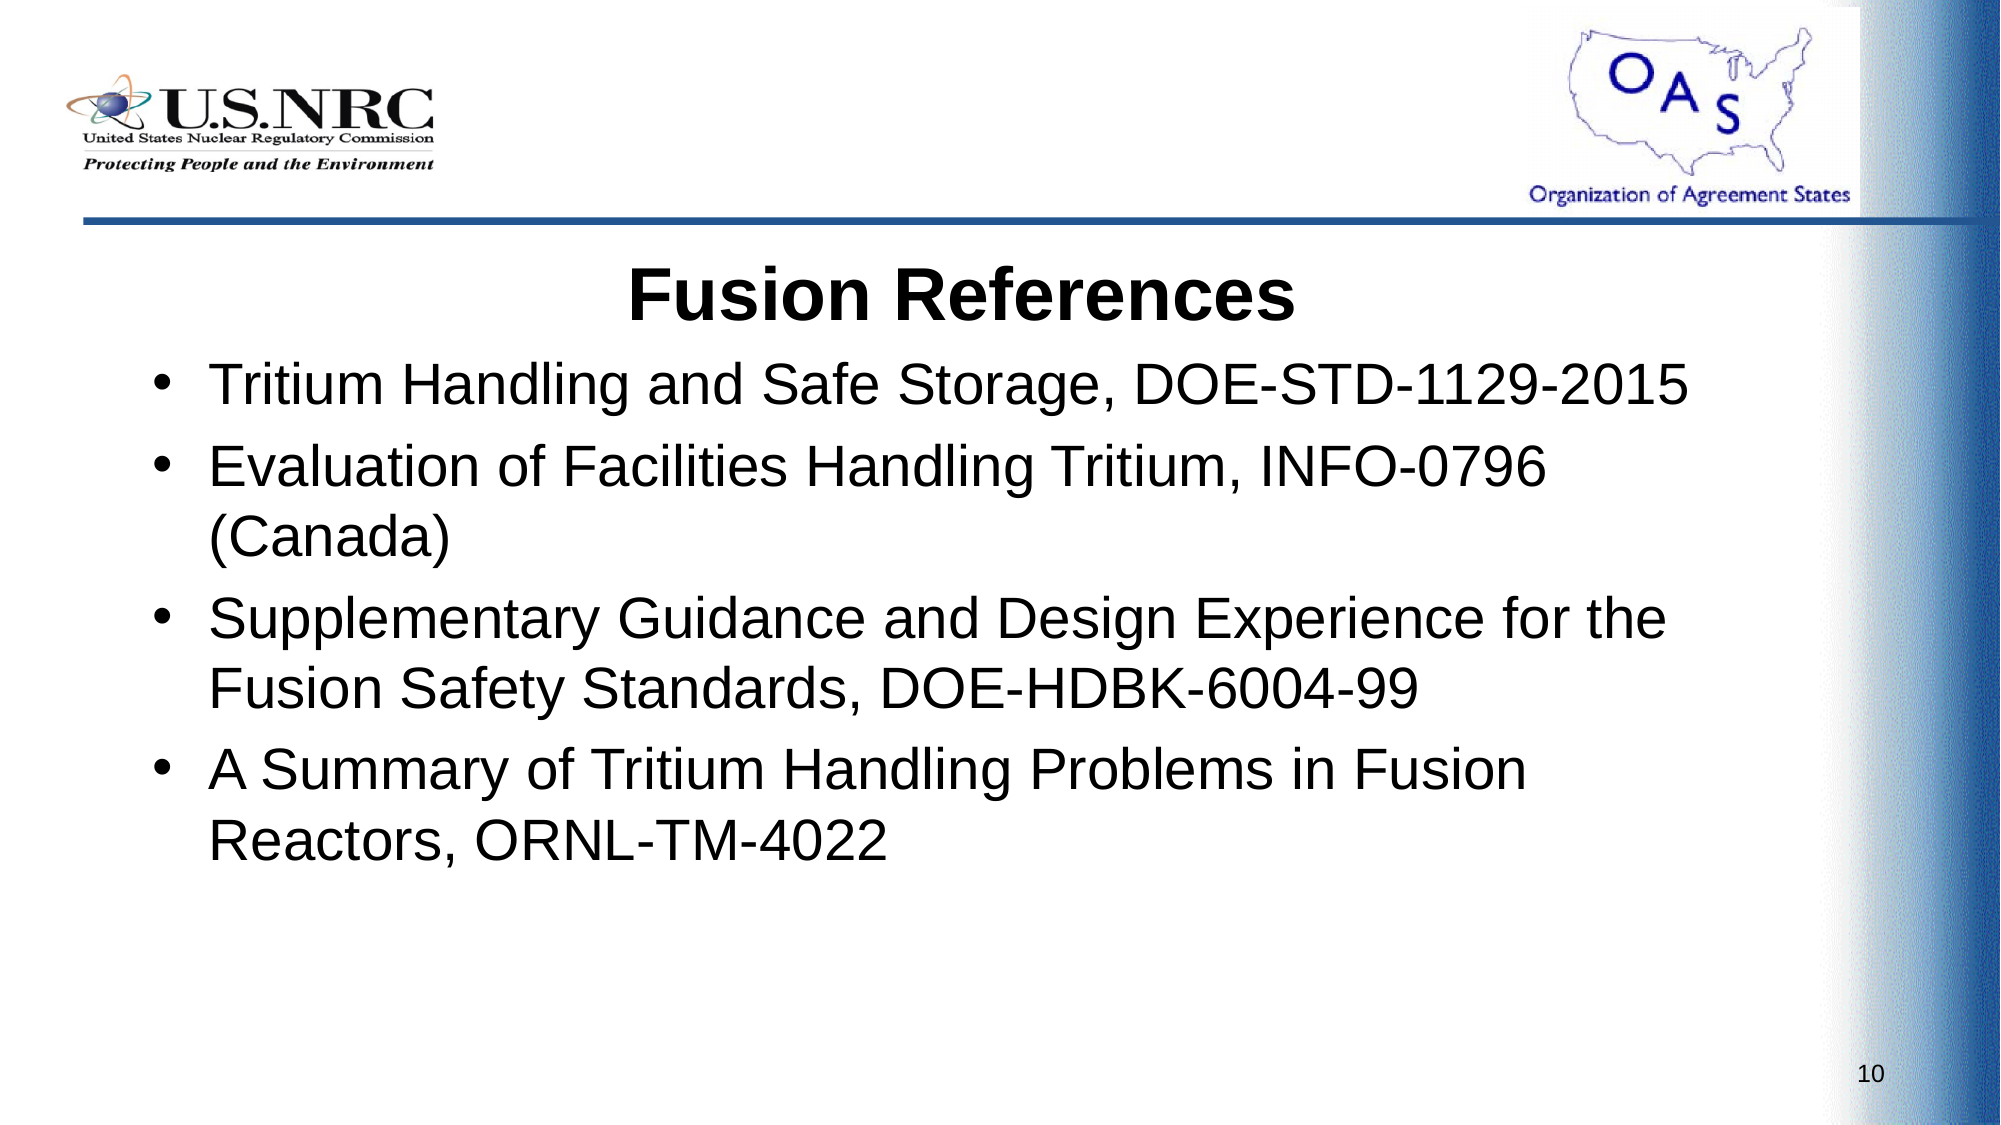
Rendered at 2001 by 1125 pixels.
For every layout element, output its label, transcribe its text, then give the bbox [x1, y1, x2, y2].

picture [1800, 225, 2000, 1125]
picture [66, 74, 434, 172]
picture [1521, 0, 2000, 217]
slide_number 10 [1433, 1042, 1900, 1103]
list Fusion References Tritium Handling and Safe Storage, DOE-STD-1129-2015 Evaluation of Facilities Handling Tritium, INFO-0796 (Canada) Supplementary Guidance and Design Experience for the Fusion Safety Standards, DOE-HDBK-6004-99 A Summary of Tritium Handling Problems in Fusion Reactors, ORNL-TM-4022 [137, 237, 1788, 980]
